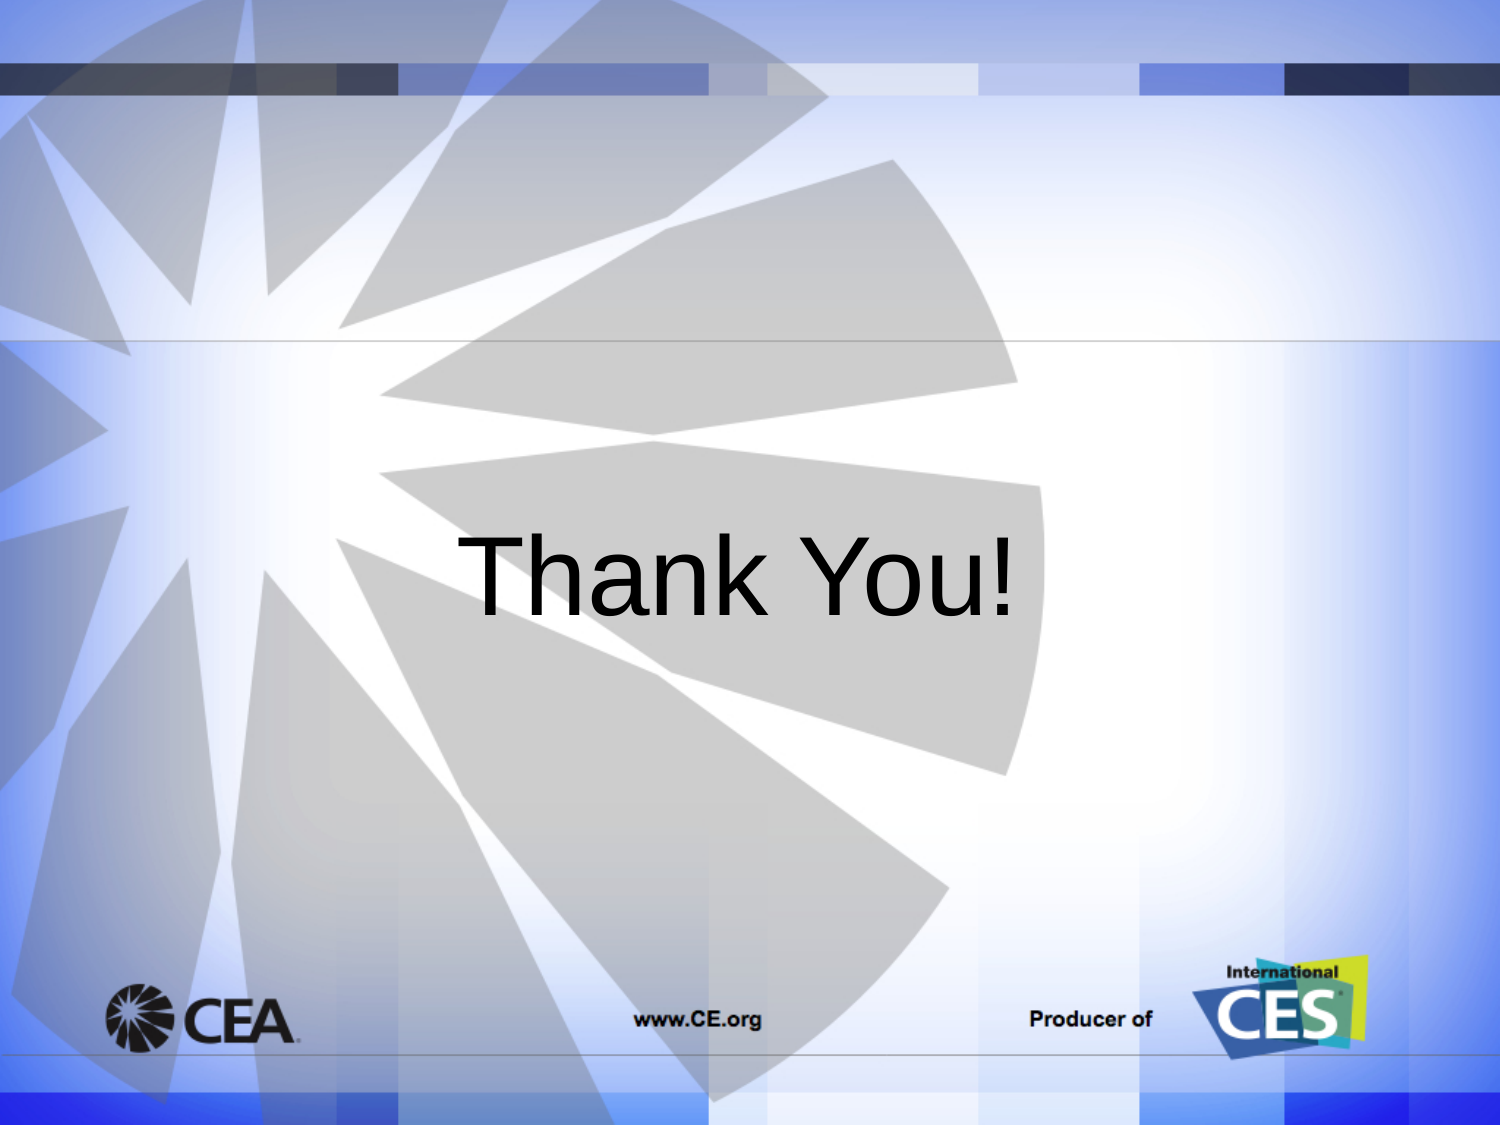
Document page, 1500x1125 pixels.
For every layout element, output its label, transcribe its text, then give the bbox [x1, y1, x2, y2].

list Thank You! [62, 299, 1413, 1043]
picture [0, 0, 1500, 1125]
